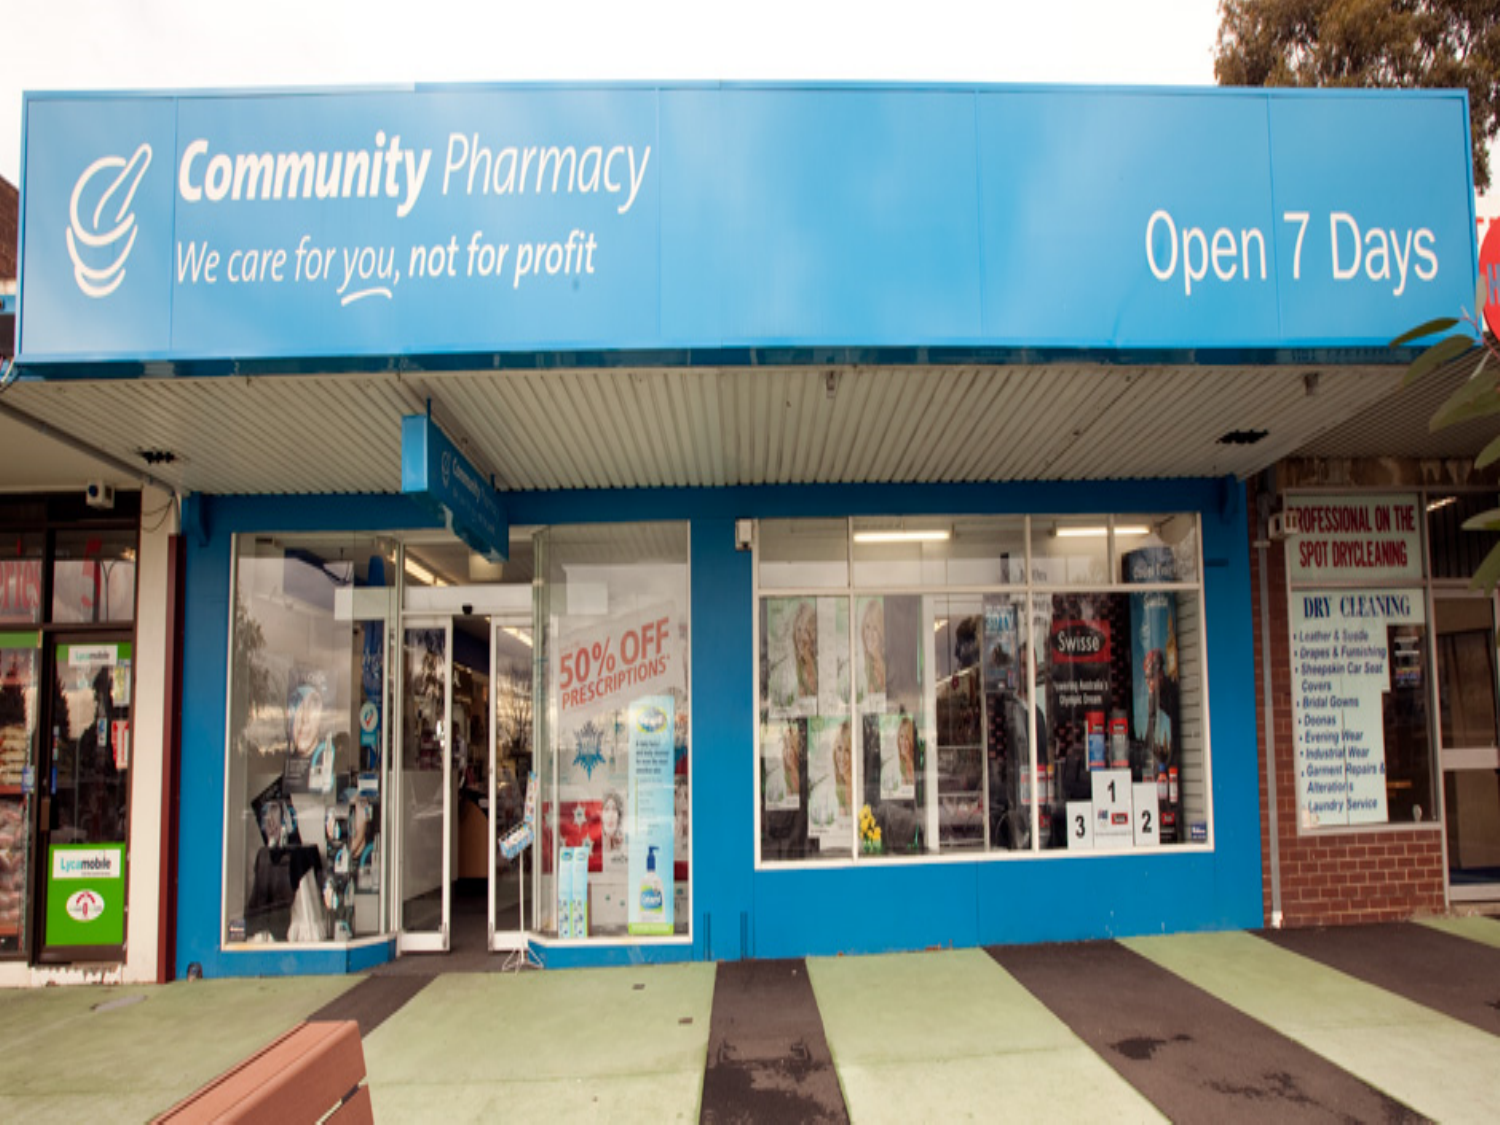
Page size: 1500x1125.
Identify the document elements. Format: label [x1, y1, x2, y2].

list [0, 0, 1500, 1125]
